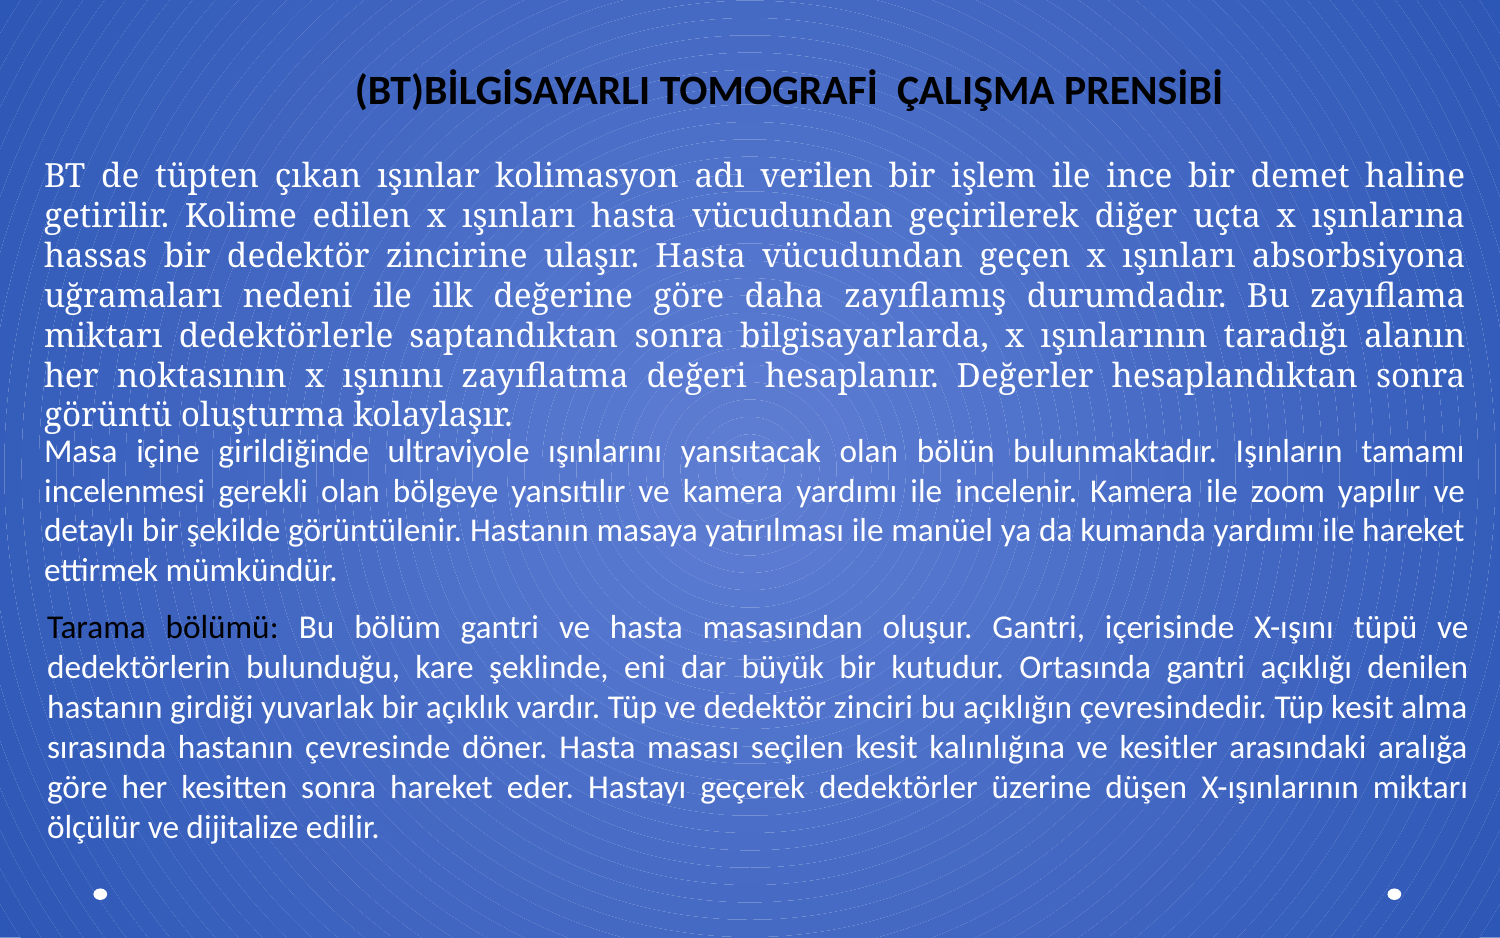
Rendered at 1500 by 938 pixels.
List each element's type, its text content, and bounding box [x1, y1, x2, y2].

text_box Tarama bölümü: Bu bölüm gantri ve hasta masasından oluşur. Gantri, içerisinde X-ışını tüpü ve dedektörlerin bulunduğu, kare şeklinde, eni dar büyük bir kutudur. Ortasında gantri açıklığı denilen hastanın girdiği yuvarlak bir açıklık vardır. Tüp ve dedektör zinciri bu açıklığın çevresindedir. Tüp kesit alma sırasında hastanın çevresinde döner. Hasta masası seçilen kesit kalınlığına ve kesitler arasındaki aralığa göre her kesitten sonra hareket eder. Hastayı geçerek dedektörler üzerine düşen X-ışınlarının miktarı ölçülür ve dijitalize edilir. [32, 598, 1486, 853]
text_box BT de tüpten çıkan ışınlar kolimasyon adı verilen bir işlem ile ince bir demet haline getirilir. Kolime edilen x ışınları hasta vücudundan geçirilerek diğer uçta x ışınlarına hassas bir dedektör zincirine ulaşır. Hasta vücudundan geçen x ışınları absorbsiyona uğramaları nedeni ile ilk değerine göre daha zayıflamış durumdadır. Bu zayıflama miktarı dedektörlerle saptandıktan sonra bilgisayarlarda, x ışınlarının taradığı alanın her noktasının x ışınını zayıflatma değeri hesaplanır. Değerler hesaplandıktan sonra görüntü oluşturma kolaylaşır. [29, 146, 1483, 421]
text_box Masa içine girildiğinde ultraviyole ışınlarını yansıtacak olan bölün bulunmaktadır. Işınların tamamı incelenmesi gerekli olan bölgeye yansıtılır ve kamera yardımı ile incelenir. Kamera ile zoom yapılır ve detaylı bir şekilde görüntülenir. Hastanın masaya yatırılması ile manüel ya da kumanda yardımı ile hareket ettirmek mümkündür. [29, 421, 1483, 596]
text_box (BT)BİLGİSAYARLI TOMOGRAFİ ÇALIŞMA PRENSİBİ [340, 55, 1239, 121]
